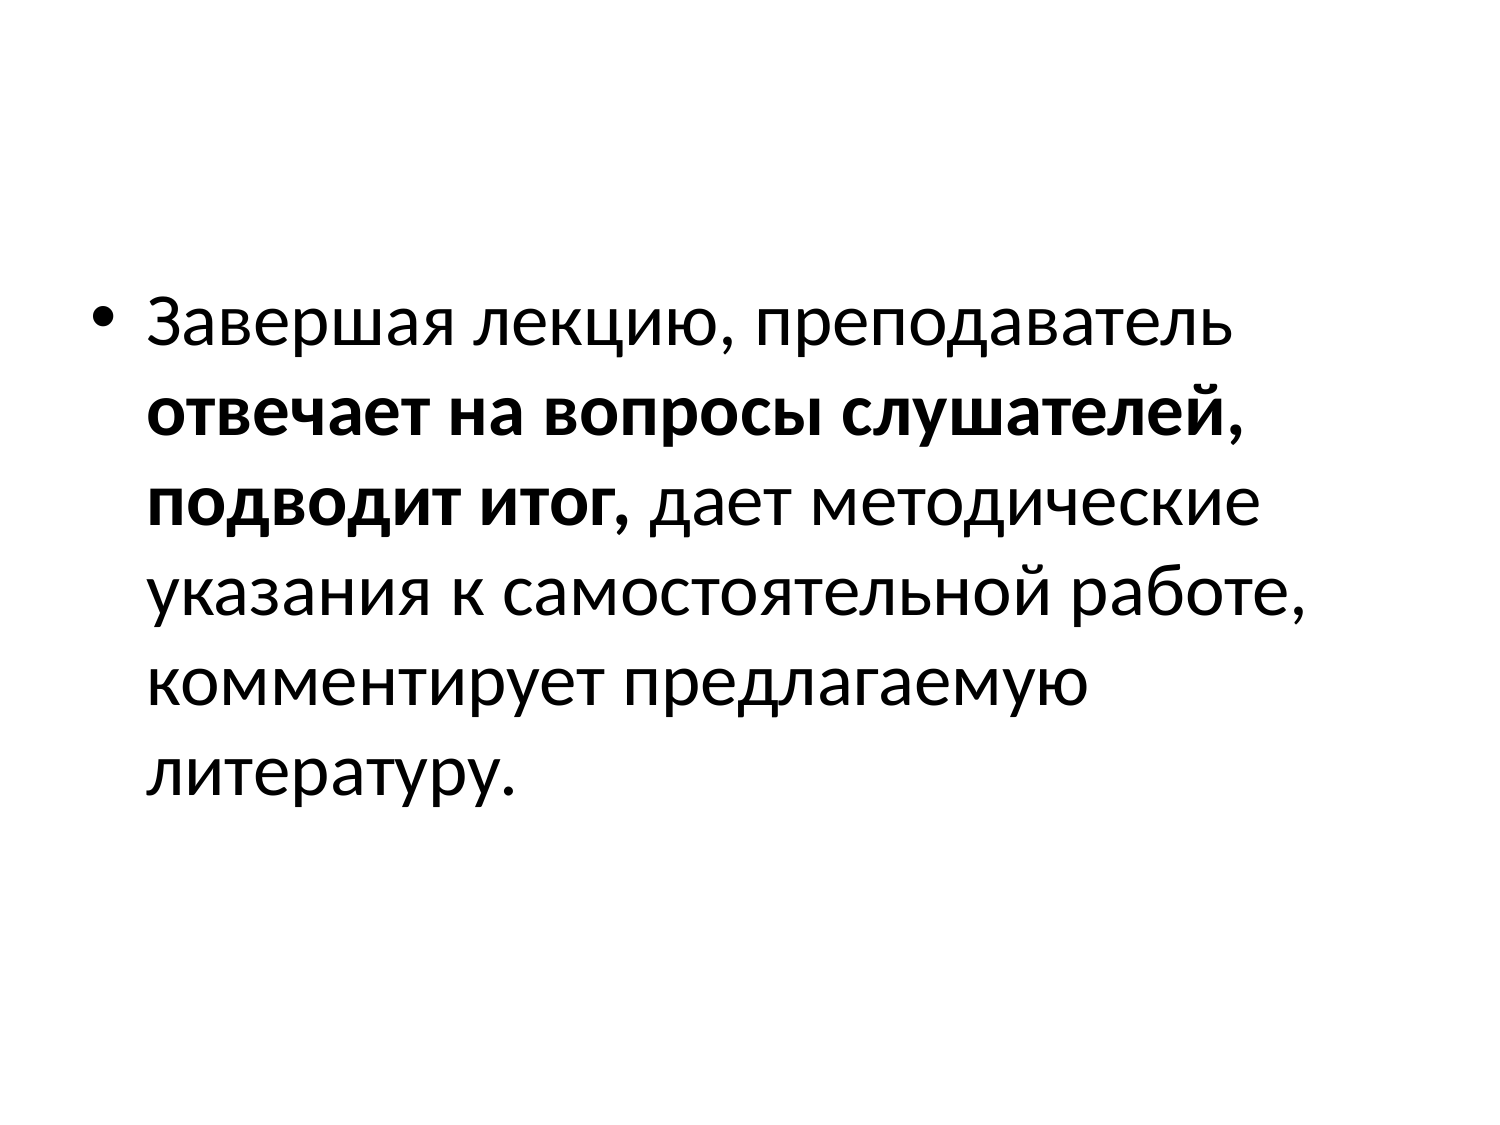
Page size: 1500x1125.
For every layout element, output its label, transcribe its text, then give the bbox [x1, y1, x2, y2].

list Завершая лекцию, преподаватель отвечает на вопросы слушателей, подводит итог, дает методические указания к самостоятельной работе, комментирует предлагаемую литературу. [75, 262, 1425, 1005]
